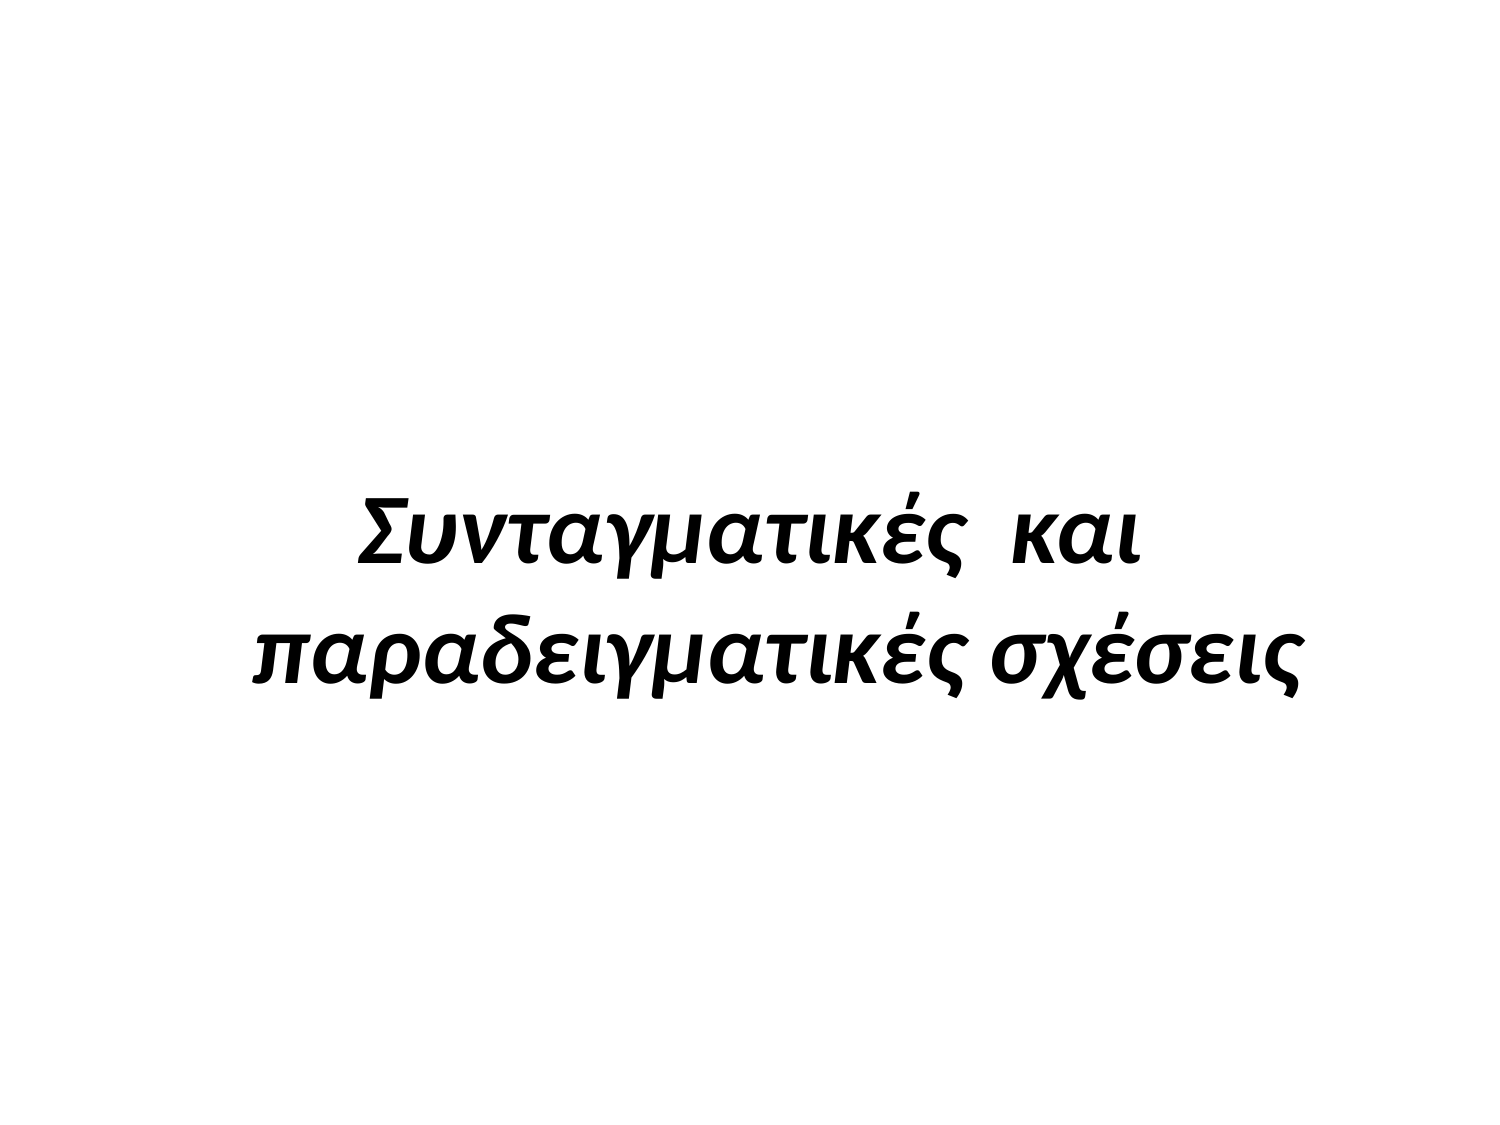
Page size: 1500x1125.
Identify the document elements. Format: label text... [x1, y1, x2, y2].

list Συνταγματικές και παραδειγματικές σχέσεις [75, 262, 1425, 1005]
